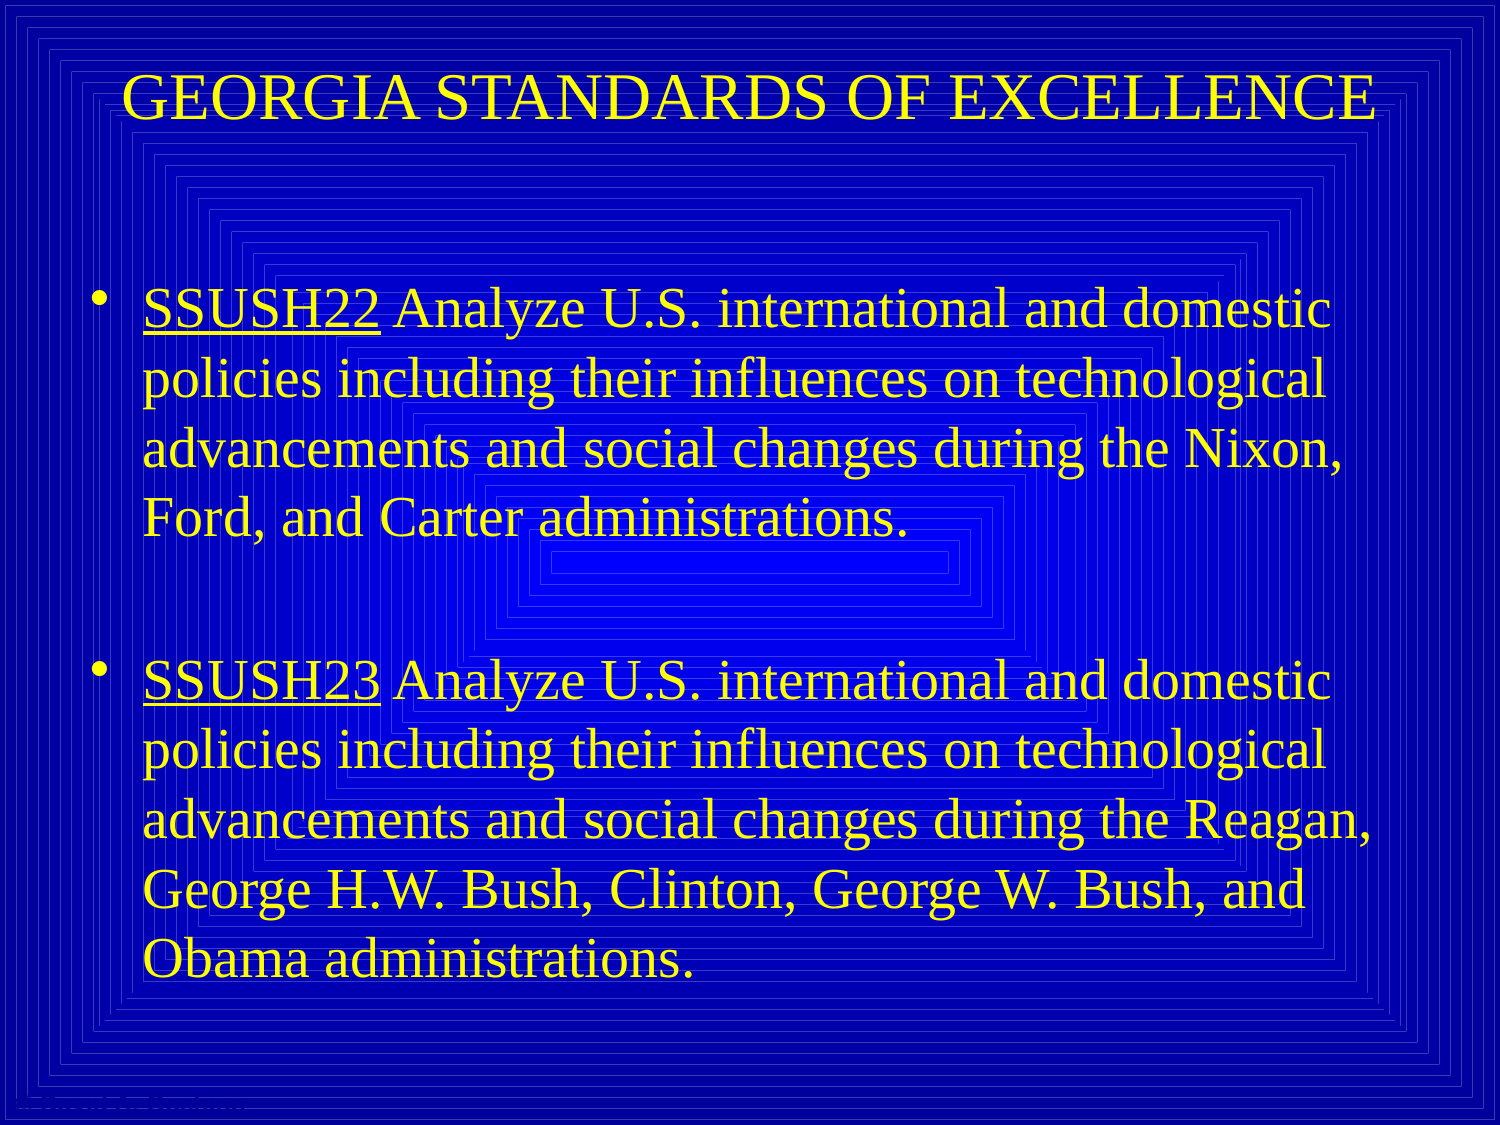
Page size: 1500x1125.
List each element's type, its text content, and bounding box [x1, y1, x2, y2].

title GEORGIA STANDARDS OF EXCELLENCE [75, 45, 1425, 233]
list SSUSH22 Analyze U.S. international and domestic policies including their influences on technological advancements and social changes during the Nixon, Ford, and Carter administrations. SSUSH23 Analyze U.S. international and domestic policies including their influences on technological advancements and social changes during the Reagan, George H.W. Bush, Clinton, George W. Bush, and Obama administrations. [75, 262, 1425, 1005]
